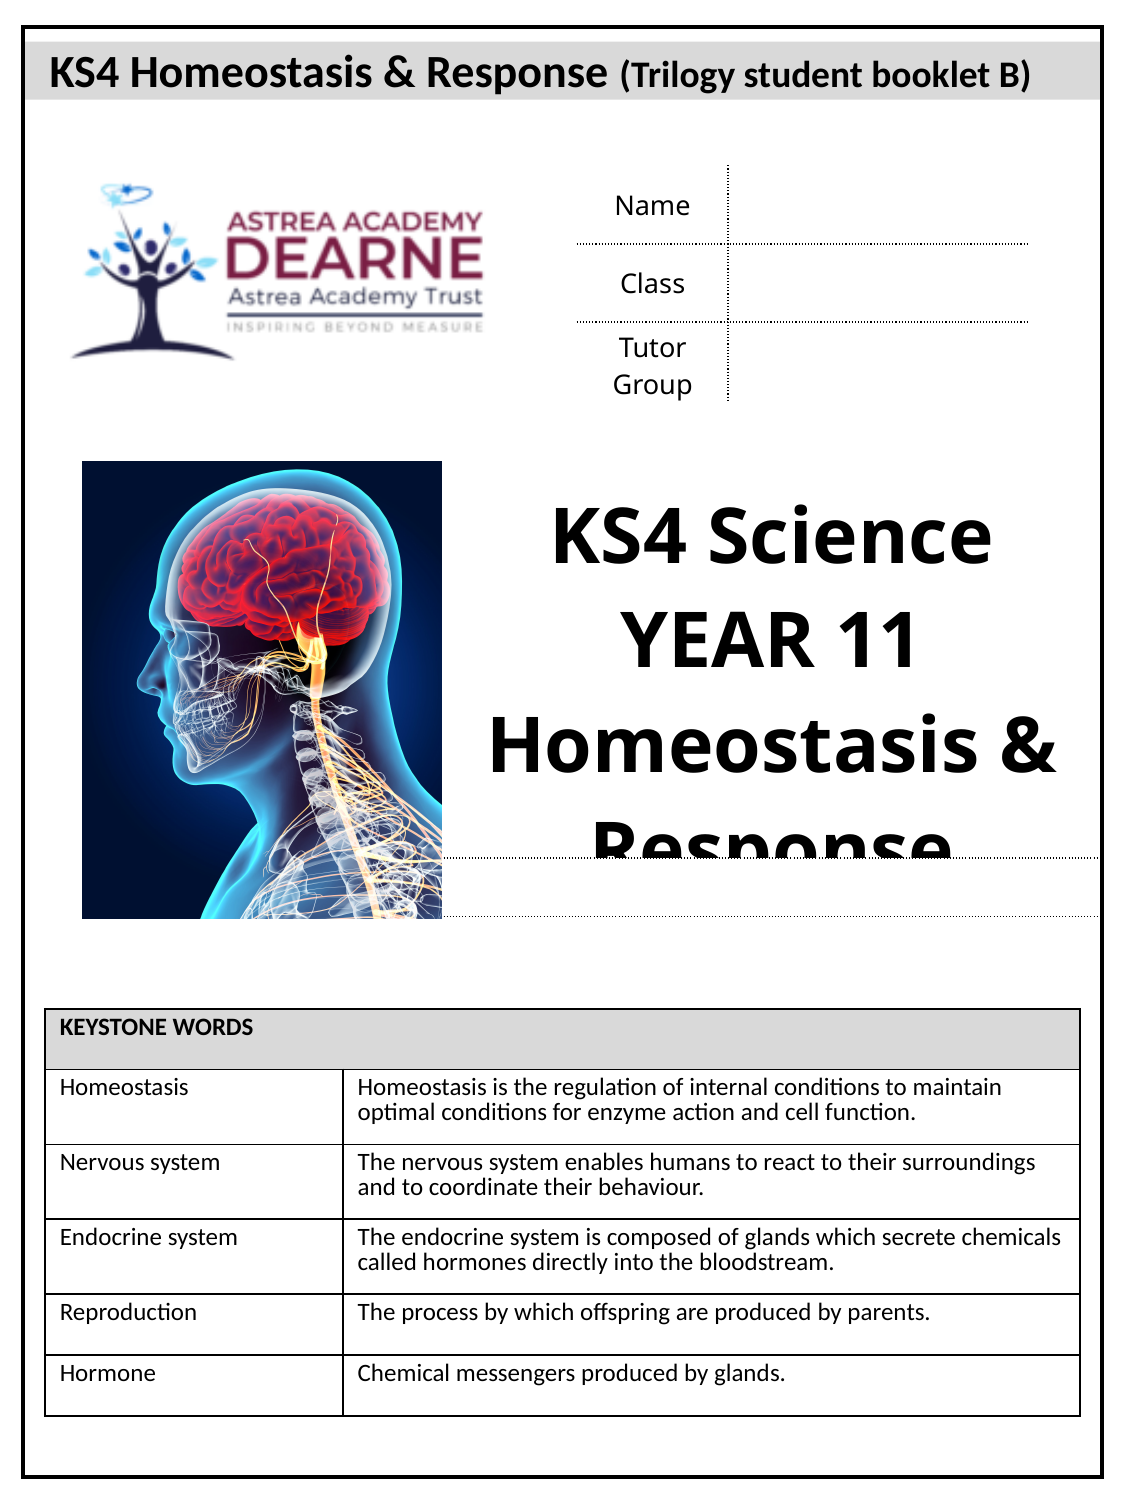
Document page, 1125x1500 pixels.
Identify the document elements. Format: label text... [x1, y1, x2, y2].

table_cell Nervous system [46, 1145, 342, 1218]
table_header KEYSTONE WORDS [46, 1010, 1079, 1069]
table_cell Chemical messengers produced by glands. [344, 1356, 1079, 1415]
text_box [22, 26, 1103, 1478]
table_cell Endocrine system [46, 1220, 342, 1293]
table_cell The endocrine system is composed of glands which secrete chemicals called hormones directly into the bloodstream. [344, 1220, 1079, 1293]
picture [60, 165, 496, 372]
table_cell The nervous system enables humans to react to their surroundings and to coordinate their behaviour. [344, 1145, 1079, 1218]
table_cell Homeostasis is the regulation of internal conditions to maintain optimal conditions for enzyme action and cell function. [344, 1070, 1079, 1144]
table_cell Homeostasis [46, 1070, 342, 1144]
table_cell The process by which offspring are produced by parents. [344, 1295, 1079, 1354]
table_cell Hormone [46, 1356, 342, 1415]
picture [82, 461, 442, 919]
table_cell Reproduction [46, 1295, 342, 1354]
